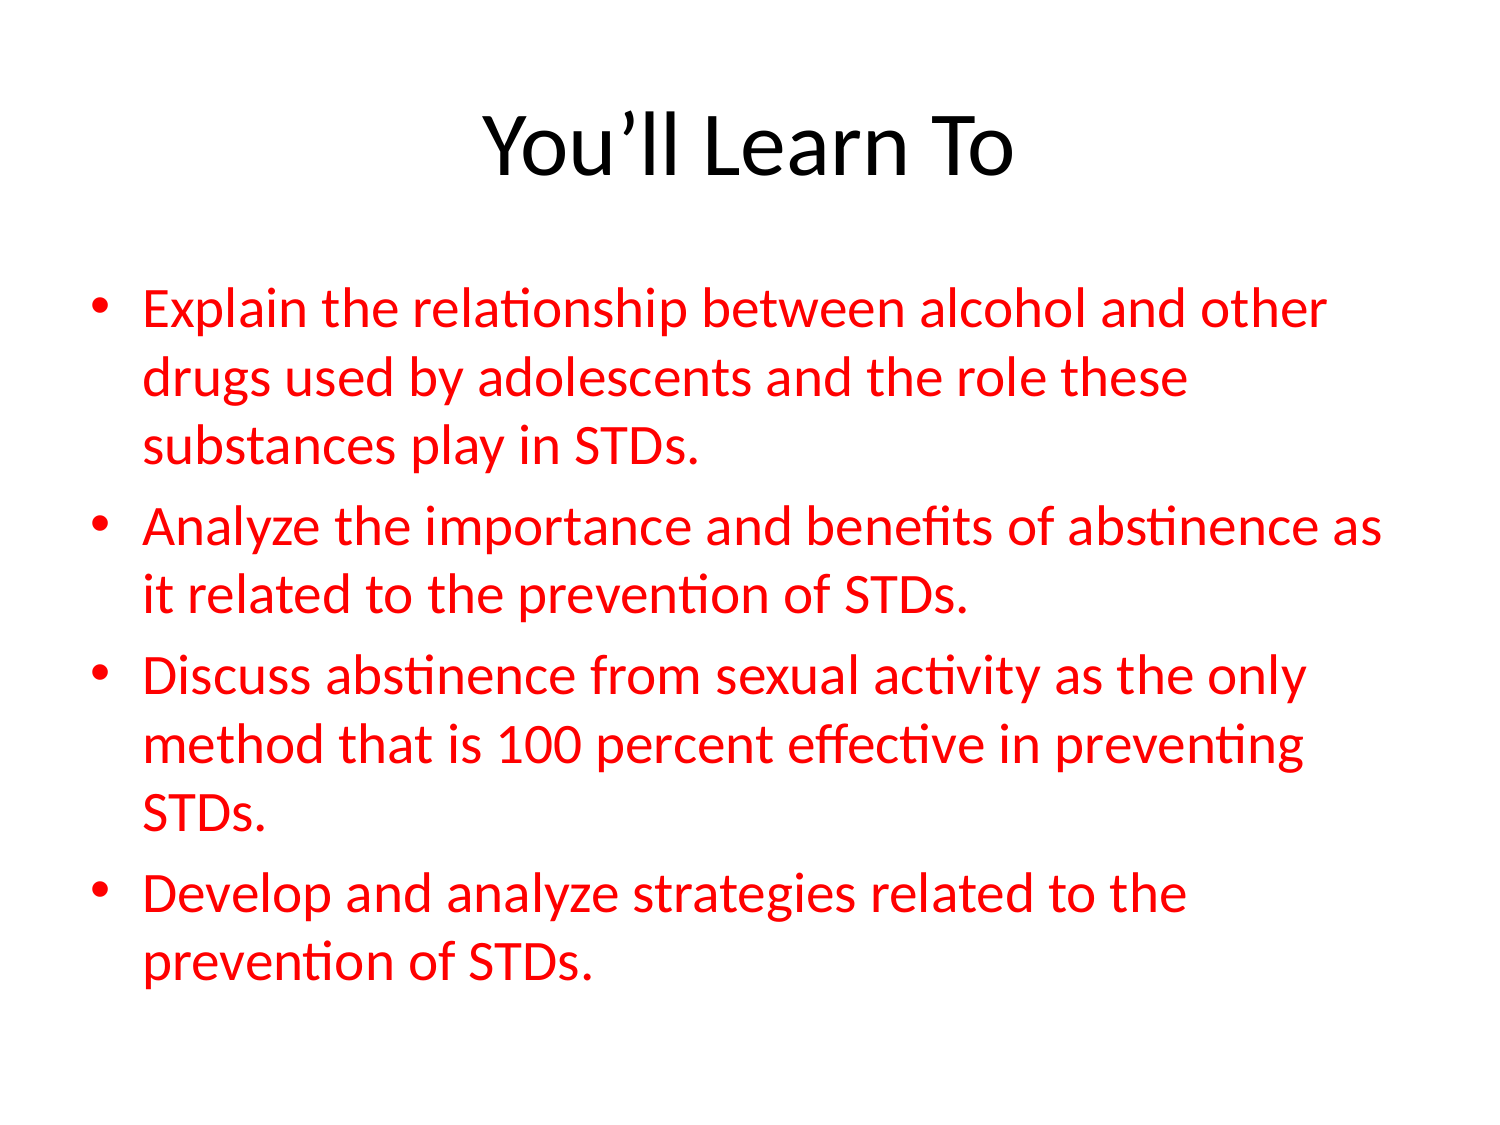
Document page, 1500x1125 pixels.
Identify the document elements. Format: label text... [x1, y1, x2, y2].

list Explain the relationship between alcohol and other drugs used by adolescents and the role these substances play in STDs. Analyze the importance and benefits of abstinence as it related to the prevention of STDs. Discuss abstinence from sexual activity as the only method that is 100 percent effective in preventing STDs. Develop and analyze strategies related to the prevention of STDs. [75, 262, 1425, 1005]
title You’ll Learn To [75, 45, 1425, 233]
